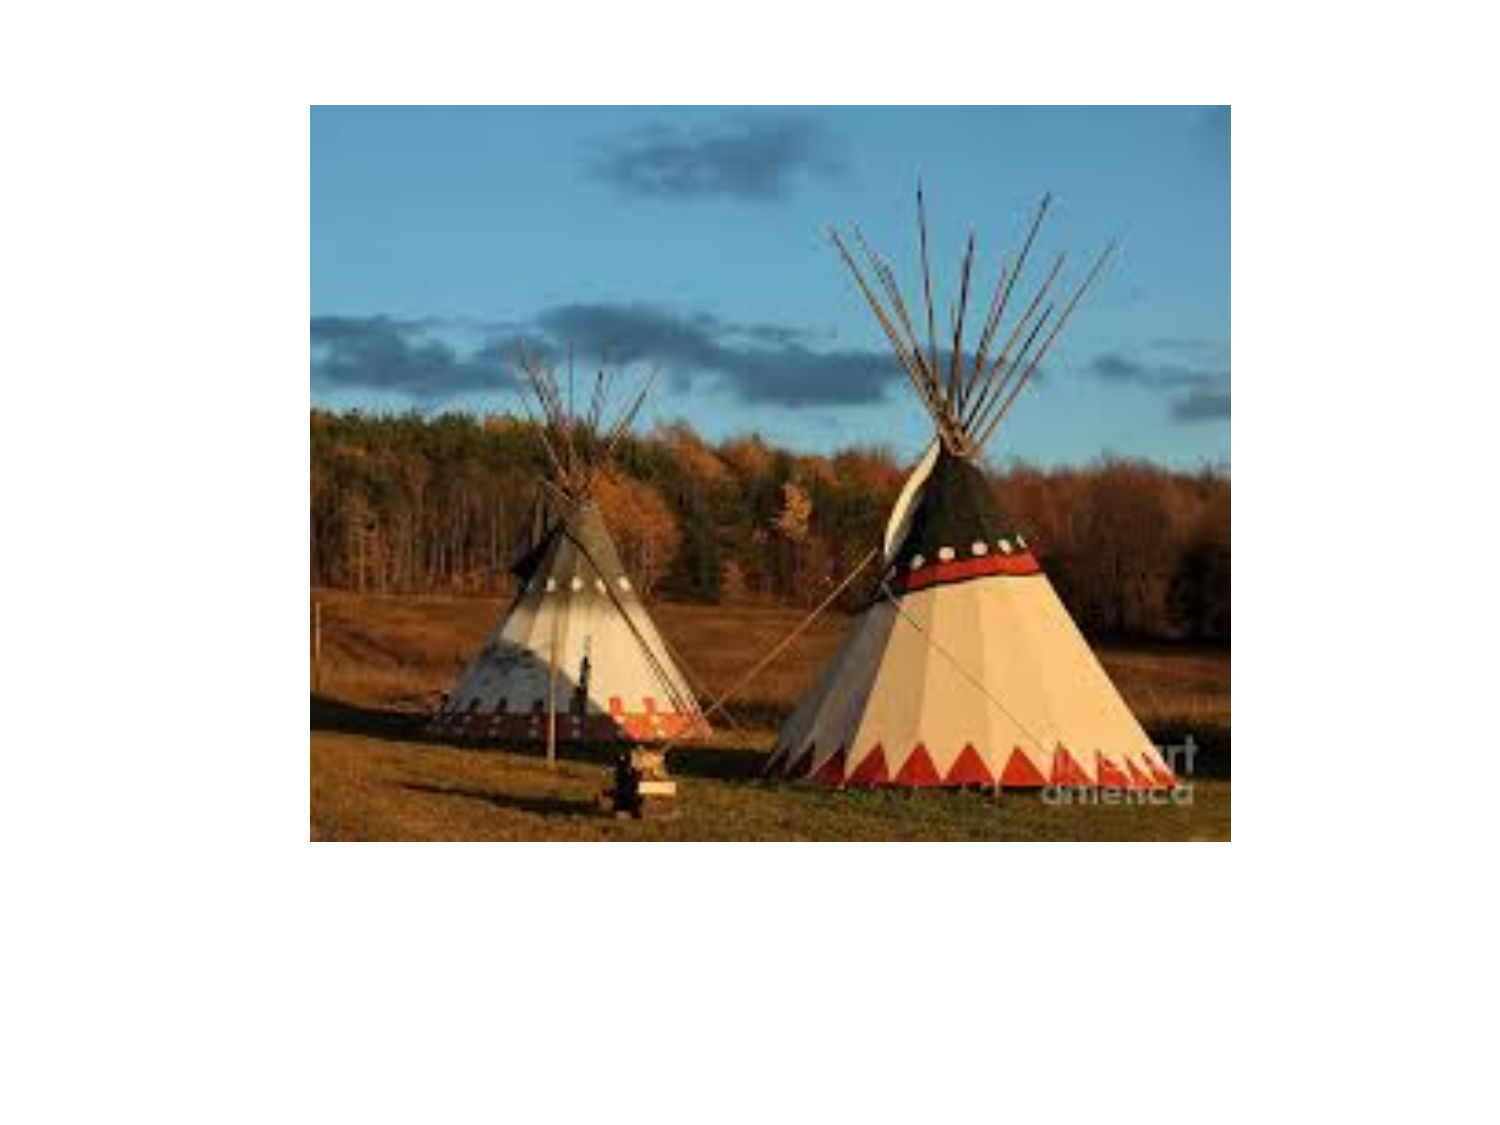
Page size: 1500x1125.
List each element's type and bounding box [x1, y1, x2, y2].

picture [310, 105, 1231, 843]
